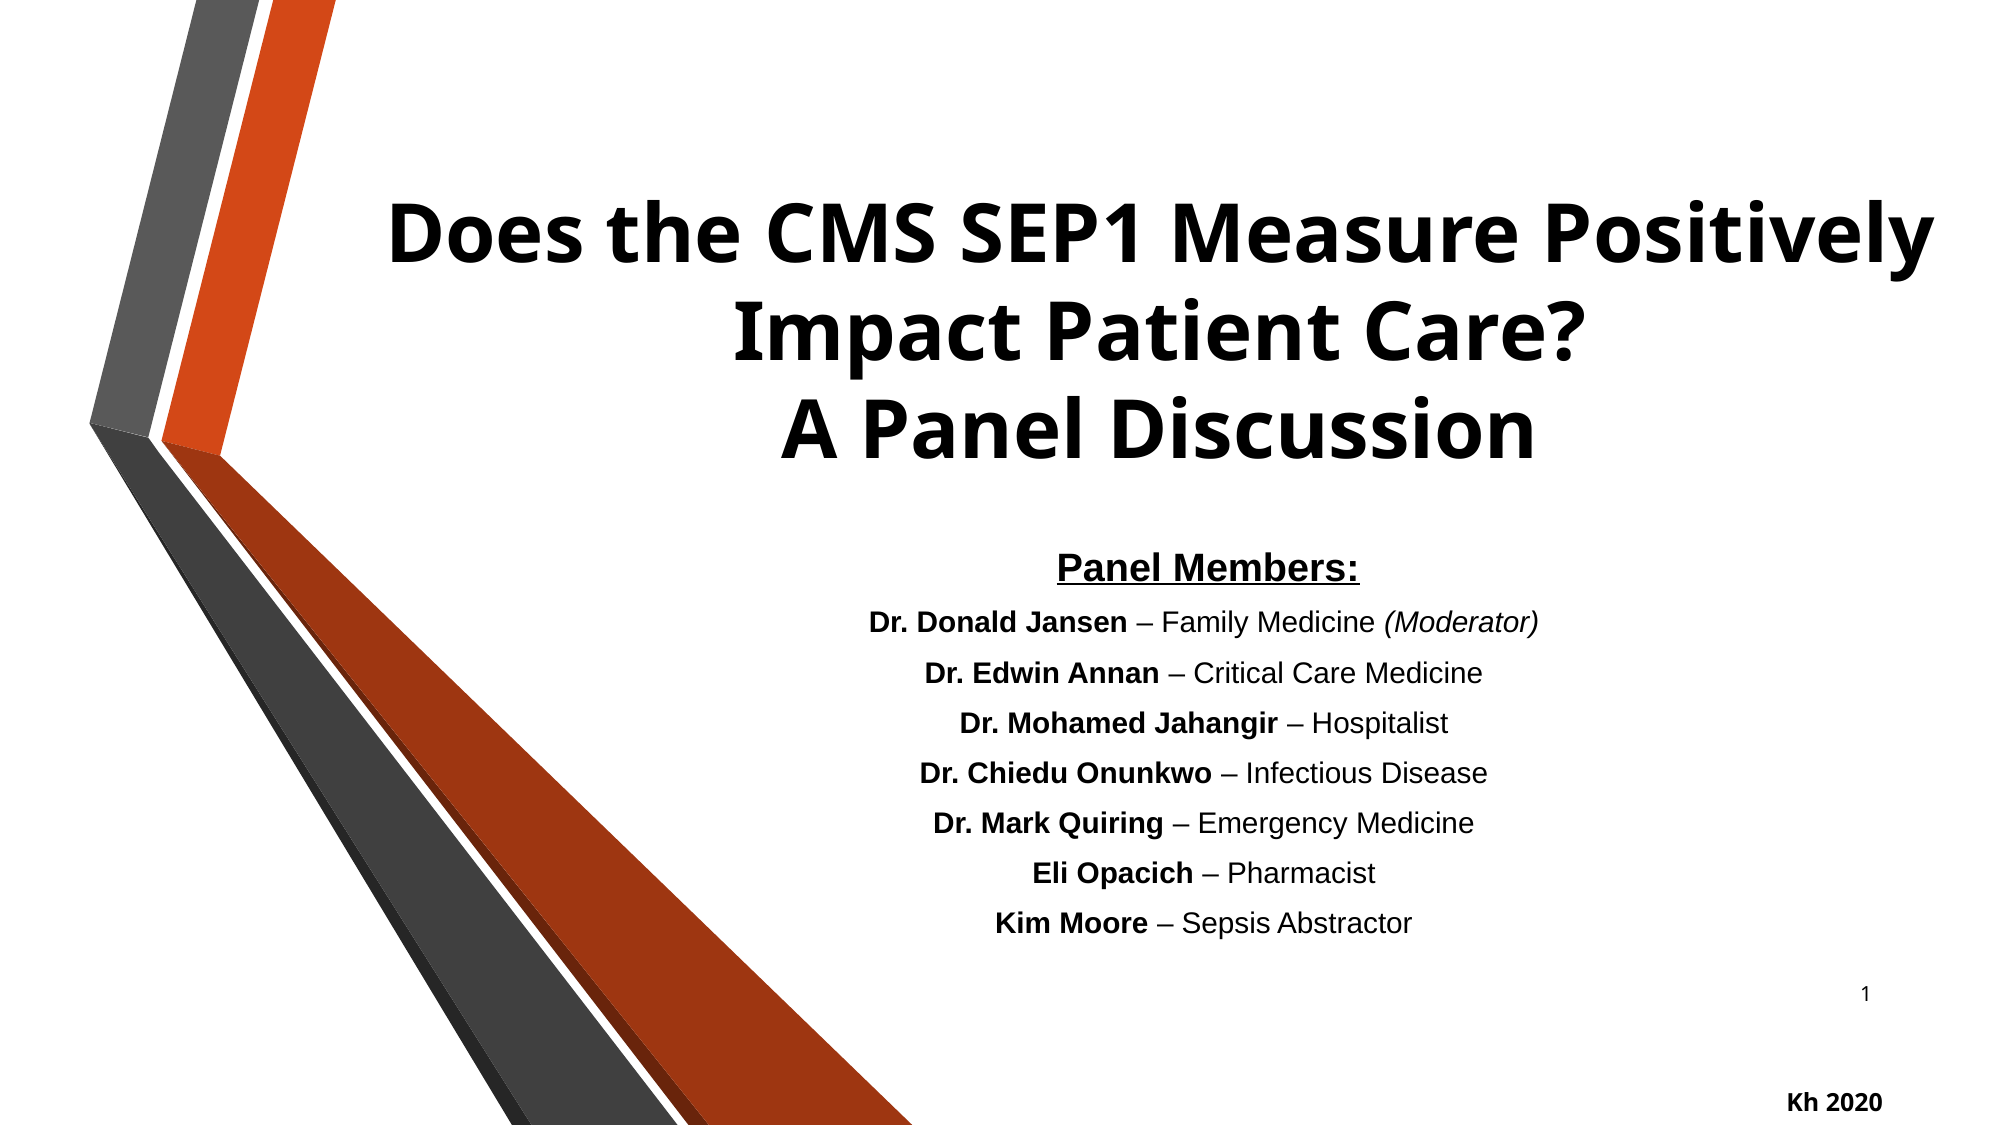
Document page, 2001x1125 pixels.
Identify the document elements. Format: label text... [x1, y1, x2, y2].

text_box Kh 2020 [1771, 1079, 2000, 1125]
subtitle Panel Members: Dr. Donald Jansen – Family Medicine (Moderator) Dr. Edwin Annan – Critical Care Medicine Dr. Mohamed Jahangir – Hospitalist Dr. Chiedu Onunkwo – Infectious Disease Dr. Mark Quiring – Emergency Medicine Eli Opacich – Pharmacist Kim Moore – Sepsis Abstractor [635, 533, 1782, 952]
title Does the CMS SEP1 Measure Positively Impact Patient Care? A Panel Discussion [341, 173, 1979, 603]
slide_number 1 [1796, 965, 1887, 1025]
